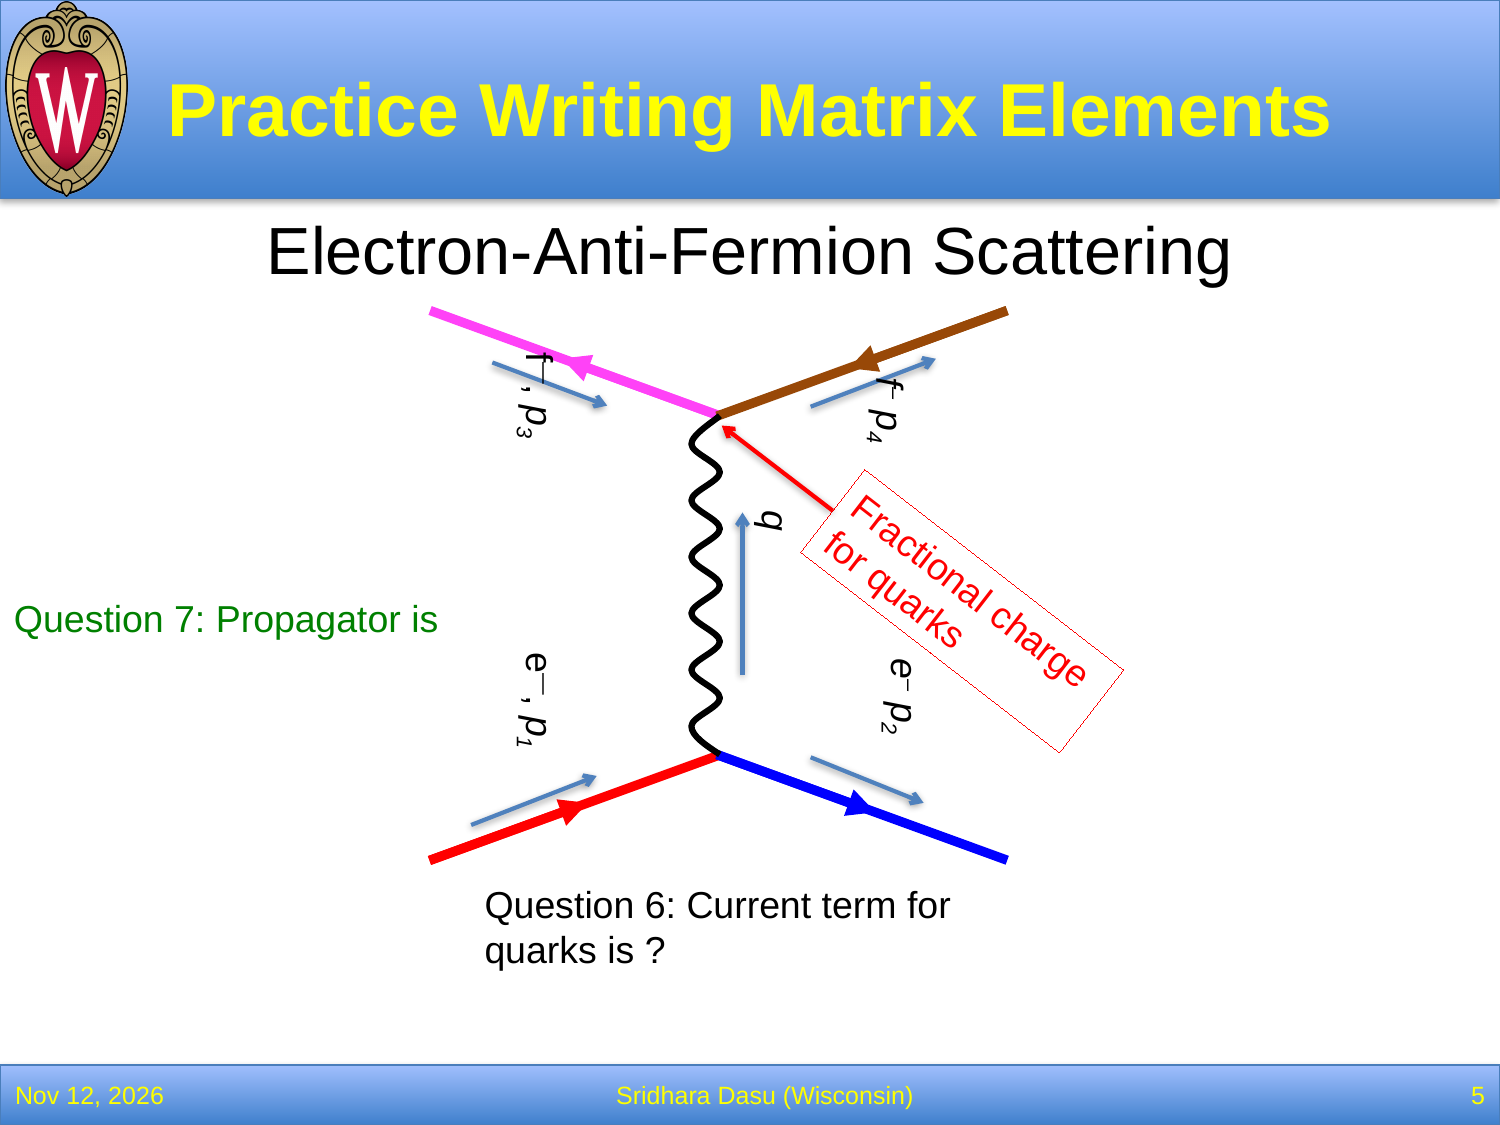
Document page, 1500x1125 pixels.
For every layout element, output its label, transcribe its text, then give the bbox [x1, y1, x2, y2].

title Practice Writing Matrix Elements [74, 12, 1426, 199]
picture [5, 1, 128, 197]
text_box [966, 515, 1141, 622]
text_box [470, 279, 961, 882]
list Electron-Anti-Fermion Scattering [24, 199, 1476, 1013]
footer Sridhara Dasu (Wisconsin) [205, 1065, 1325, 1125]
slide_number 7-Apr-21 [0, 1065, 205, 1125]
slide_number 5 [1325, 1065, 1500, 1125]
